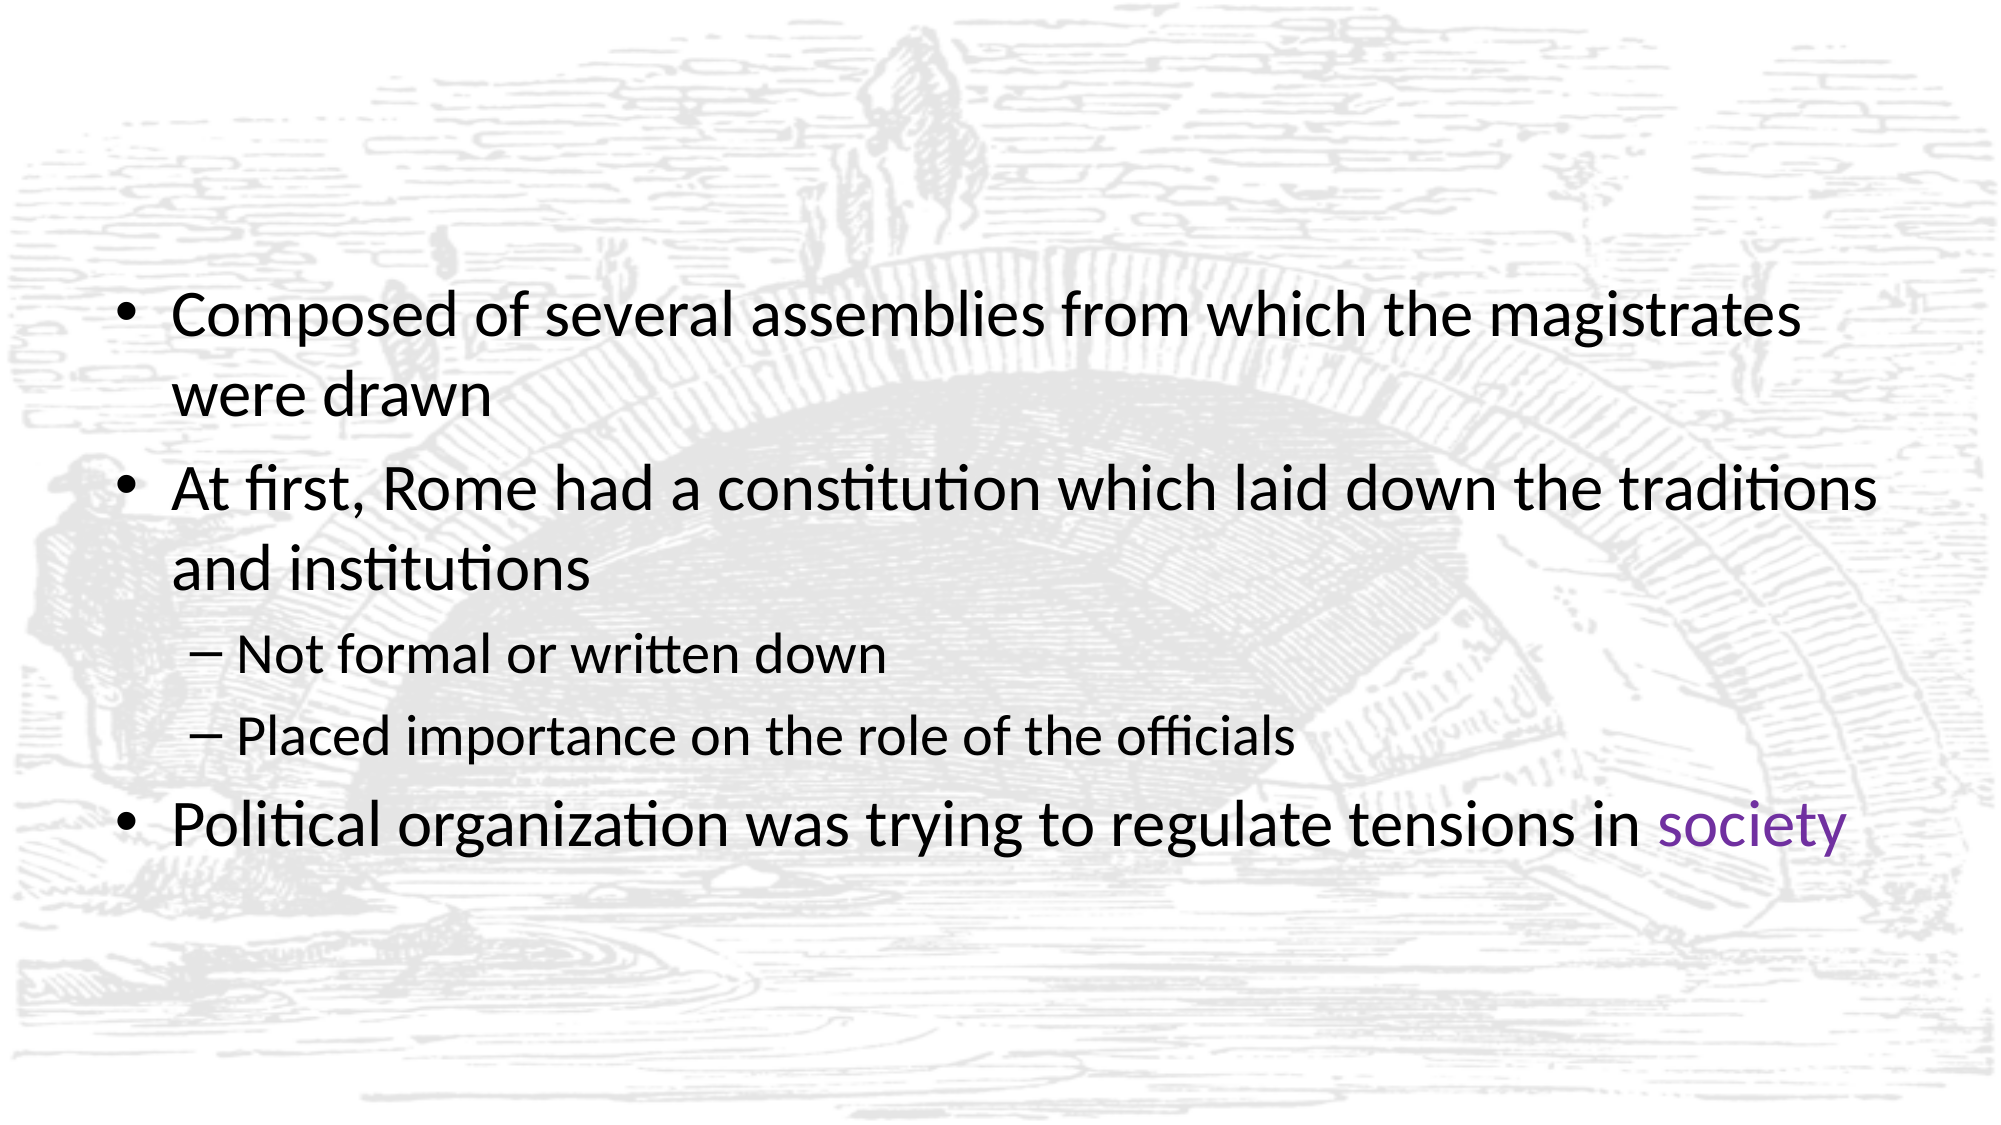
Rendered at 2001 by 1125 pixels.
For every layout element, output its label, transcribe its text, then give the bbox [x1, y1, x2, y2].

list Composed of several assemblies from which the magistrates were drawn At first, Rome had a constitution which laid down the traditions and institutions Not formal or written down Placed importance on the role of the officials Political organization was trying to regulate tensions in society [99, 262, 1900, 1005]
